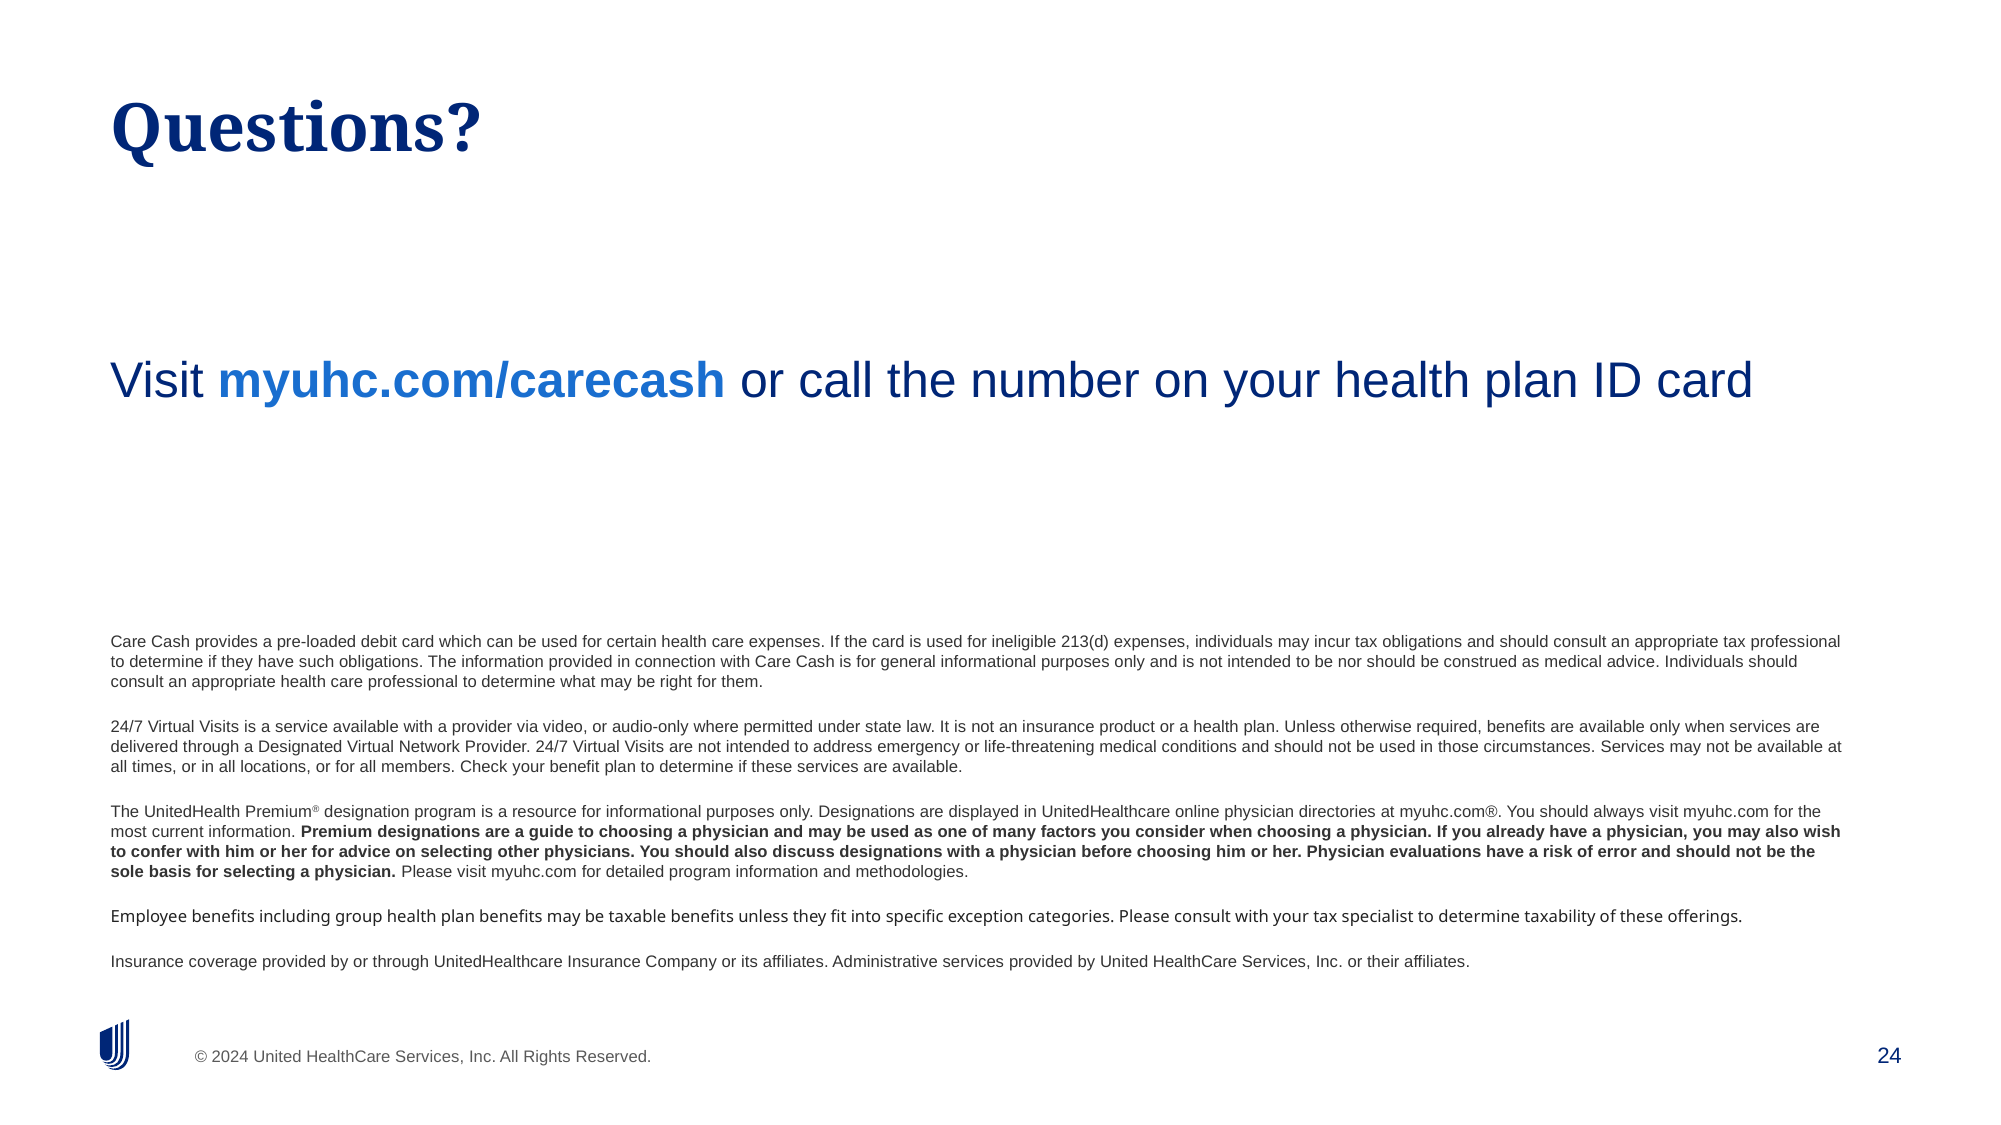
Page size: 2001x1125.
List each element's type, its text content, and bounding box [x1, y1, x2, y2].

text_box Visit myuhc.com/carecash or call the number on your health plan ID card [95, 340, 1837, 415]
title Questions? [95, 77, 1684, 257]
slide_number 24 [1839, 1024, 1917, 1086]
list Care Cash provides a pre-loaded debit card which can be used for certain health care expenses. If the card is used for ineligible 213(d) expenses, individuals may incur tax obligations and should consult an appropriate tax professional to determine if they have such obligations. The information provided in connection with Care Cash is for general informational purposes only and is not intended to be nor should be construed as medical advice. Individuals should consult an appropriate health care professional to determine what may be right for them. 24/7 Virtual Visits is a service available with a provider via video, or audio-only where permitted under state law. It is not an insurance product or a health plan. Unless otherwise required, benefits are available only when services are delivered through a Designated Virtual Network Provider. 24/7 Virtual Visits are not intended to address emergency or life-threatening medical conditions and should not be used in those circumstances. Services may not be available at all times, or in all locations, or for all members. Check your benefit plan to determine if these services are available. The UnitedHealth Premium® designation program is a resource for informational purposes only. Designations are displayed in UnitedHealthcare online physician directories at myuhc.com®. You should always visit myuhc.com for the most current information. Premium designations are a guide to choosing a physician and may be used as one of many factors you consider when choosing a physician. If you already have a physician, you may also wish to confer with him or her for advice on selecting other physicians. You should also discuss designations with a physician before choosing him or her. Physician evaluations have a risk of error and should not be the sole basis for selecting a physician. Please visit myuhc.com for detailed program information and methodologies. Employee benefits including group health plan benefits may be taxable benefits unless they fit into specific exception categories. Please consult with your tax specialist to determine taxability of these offerings. Insurance coverage provided by or through UnitedHealthcare Insurance Company or its affiliates. Administrative services provided by United HealthCare Services, Inc. or their affiliates. [95, 623, 1863, 947]
